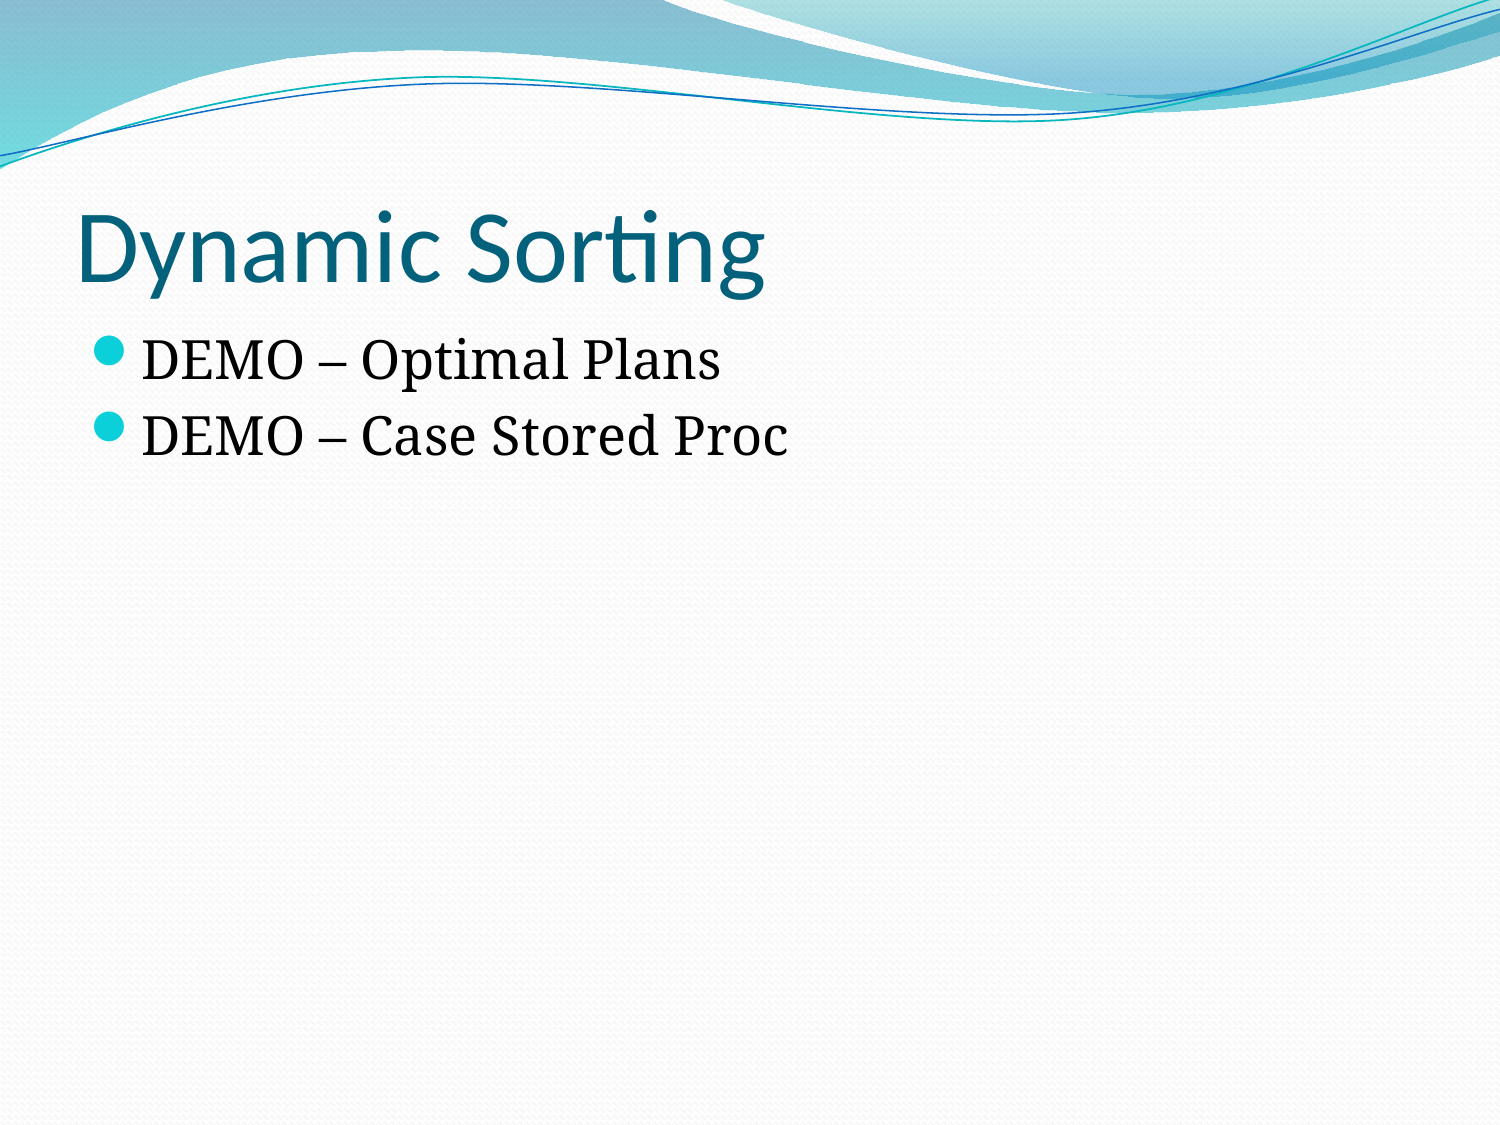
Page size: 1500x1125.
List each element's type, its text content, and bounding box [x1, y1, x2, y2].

list DEMO – Optimal Plans DEMO – Case Stored Proc [75, 317, 1425, 1038]
title Dynamic Sorting [75, 115, 1425, 303]
